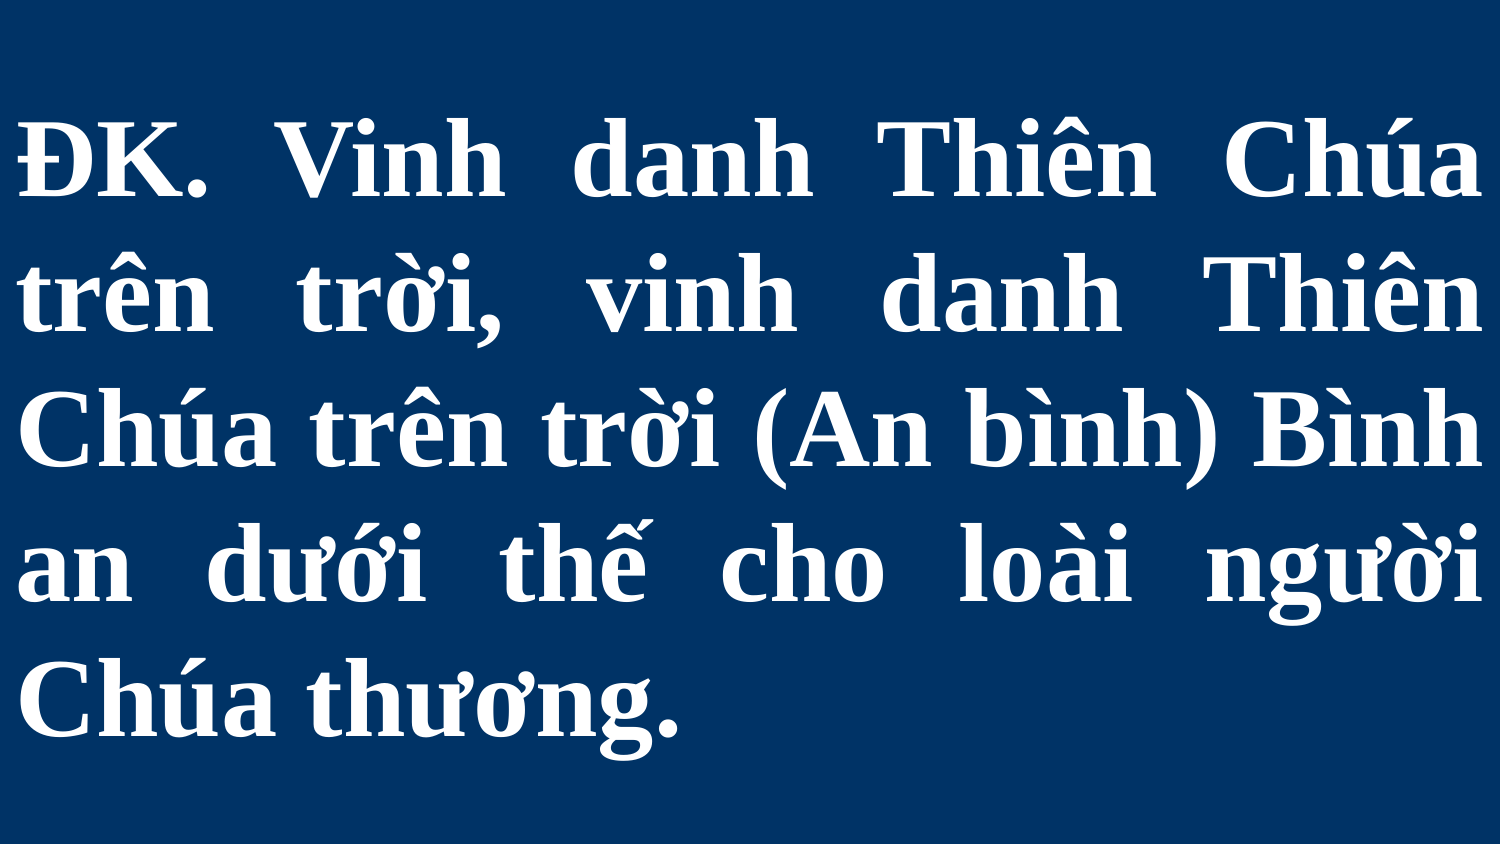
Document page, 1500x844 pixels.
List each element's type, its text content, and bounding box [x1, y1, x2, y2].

title ĐK. Vinh danh Thiên Chúa trên trời, vinh danh Thiên Chúa trên trời (An bình) Bình an dưới thế cho loài người Chúa thương. [0, 0, 1500, 844]
